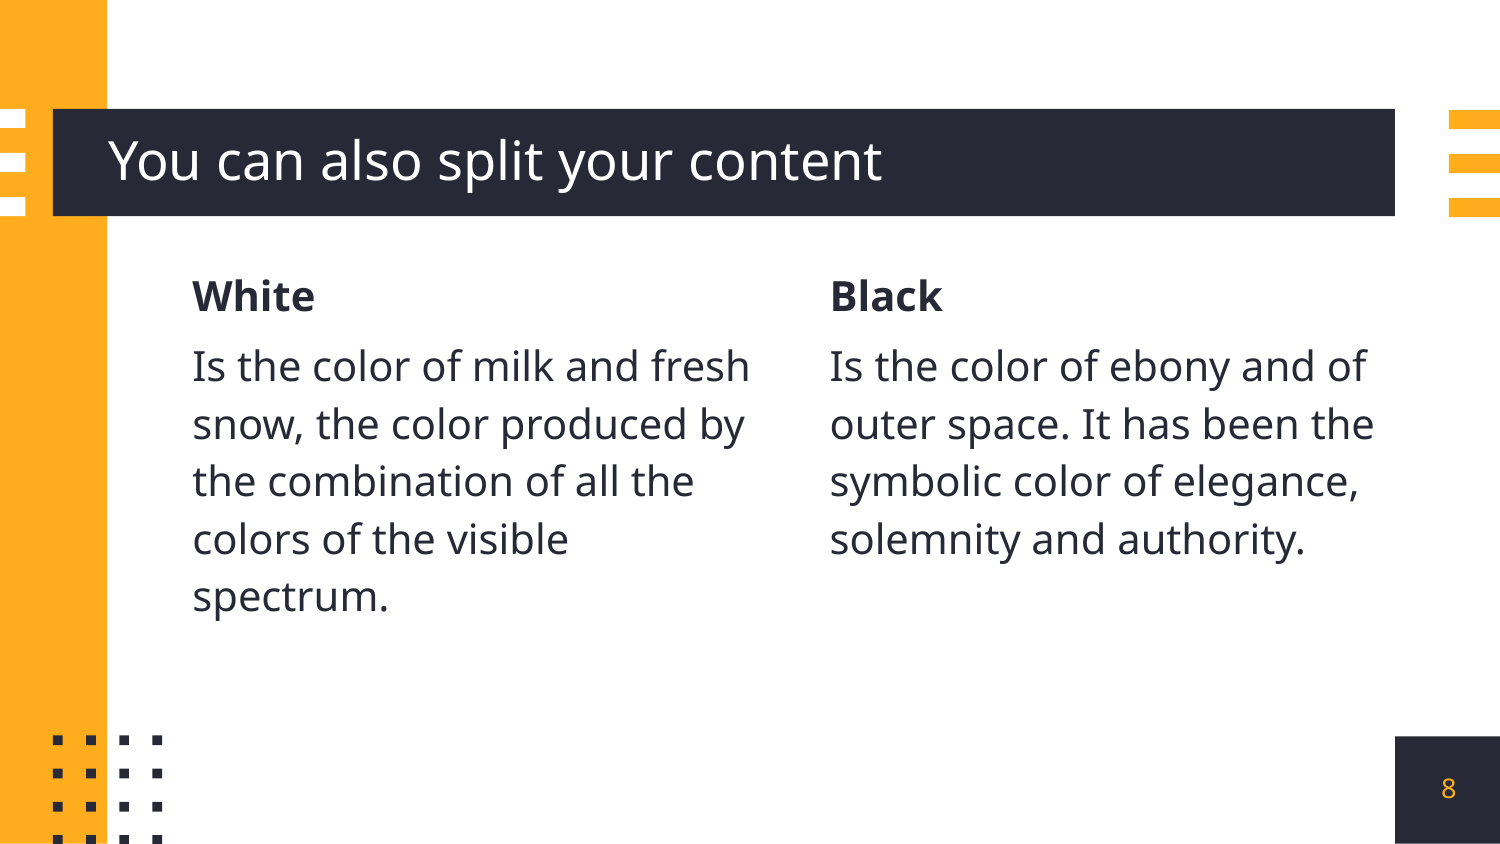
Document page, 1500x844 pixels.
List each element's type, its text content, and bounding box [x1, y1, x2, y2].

list White Is the color of milk and fresh snow, the color produced by the combination of all the colors of the visible spectrum. [192, 262, 758, 737]
slide_number ‹#› [1395, 736, 1500, 844]
list Black Is the color of ebony and of outer space. It has been the symbolic color of elegance, solemnity and authority. [829, 262, 1396, 737]
title You can also split your content [108, 108, 1396, 217]
